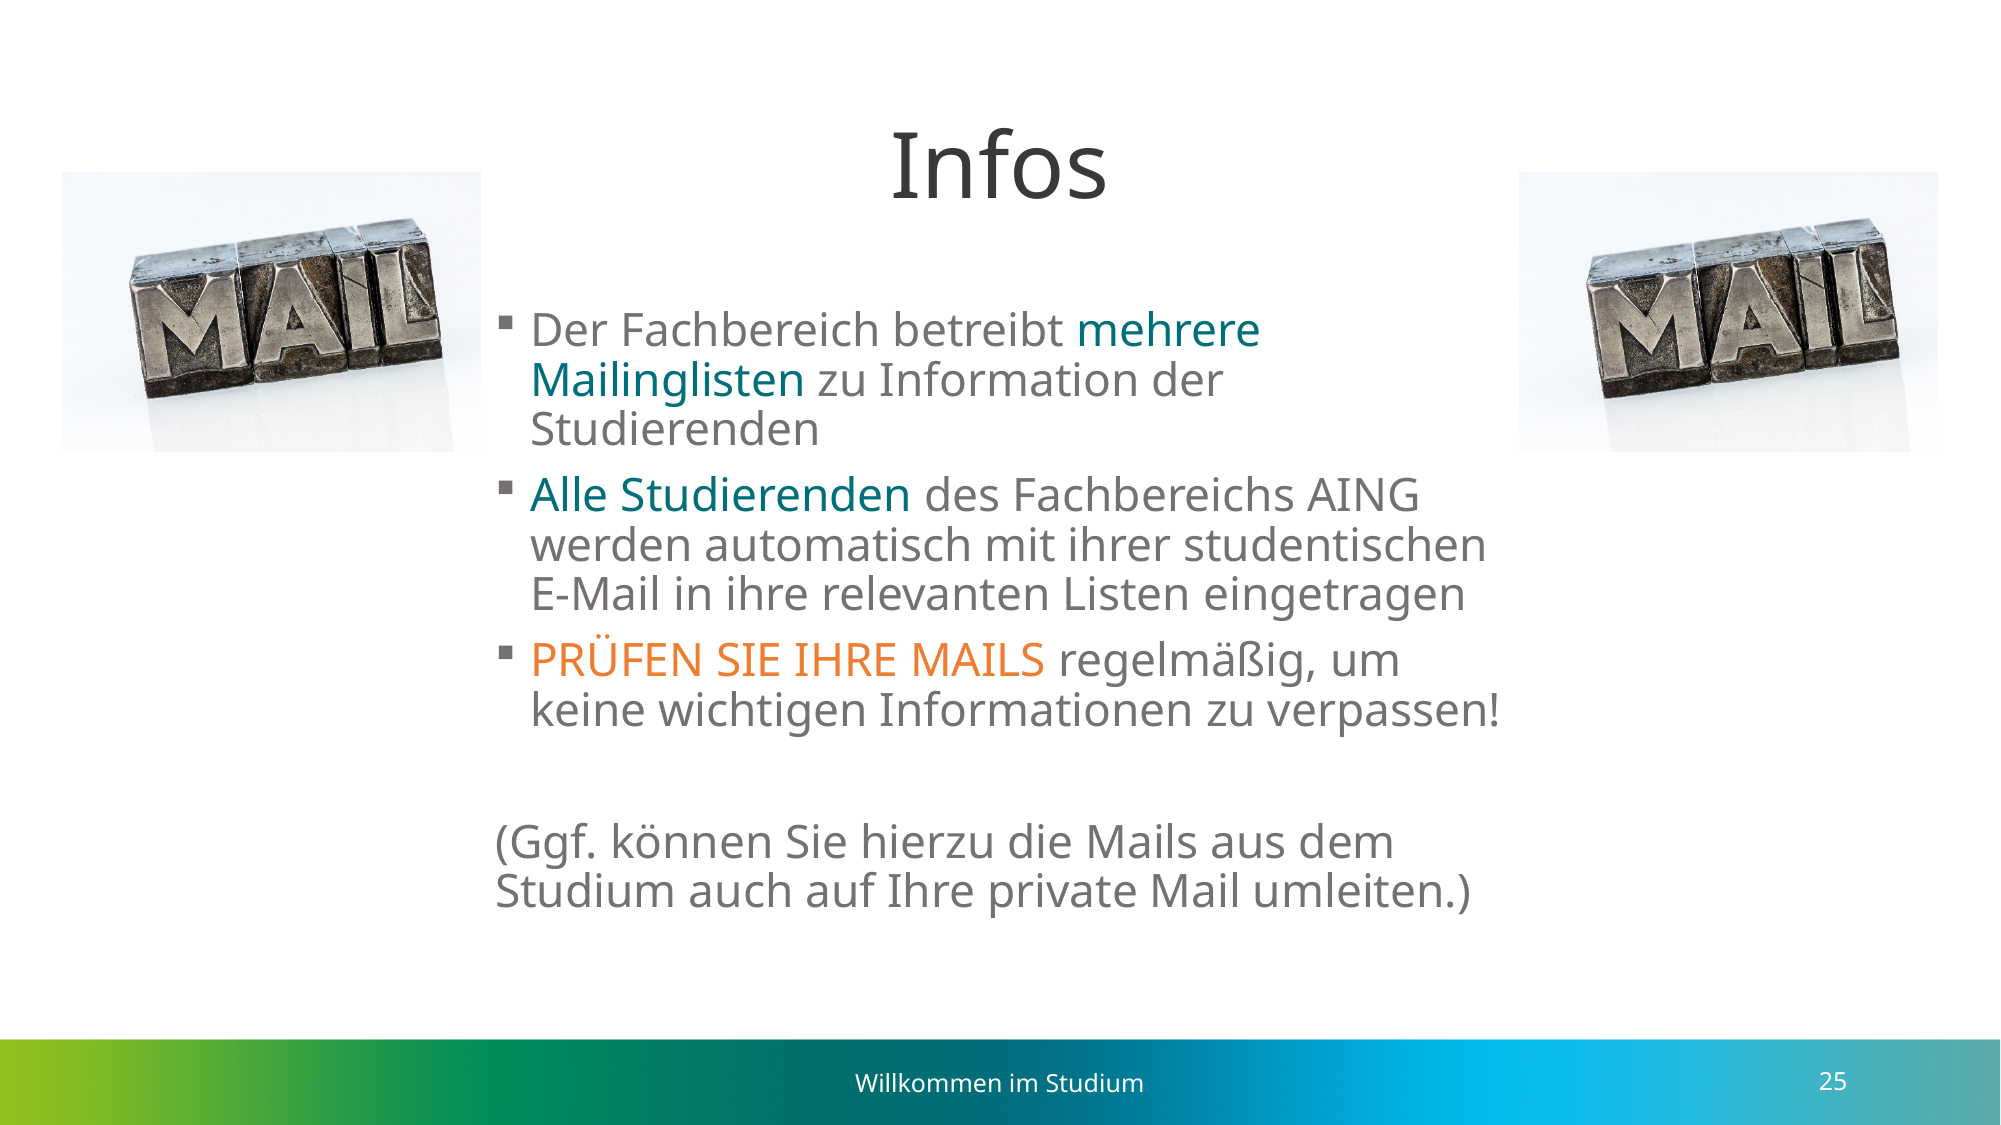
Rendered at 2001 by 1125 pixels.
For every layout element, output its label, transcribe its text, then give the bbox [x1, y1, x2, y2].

slide_number 25 [1412, 1052, 1863, 1113]
picture [0, 0, 2001, 1125]
footer Willkommen im Studium [662, 1052, 1338, 1113]
list Der Fachbereich betreibt mehrere Mailinglisten zu Information der Studierenden Alle Studierenden des Fachbereichs AING werden automatisch mit ihrer studentischen E-Mail in ihre relevanten Listen eingetragen PRÜFEN SIE IHRE MAILS regelmäßig, um keine wichtigen Informationen zu verpassen! (Ggf. können Sie hierzu die Mails aus dem Studium auch auf Ihre private Mail umleiten.) [480, 299, 1520, 1014]
title Infos [137, 59, 1863, 278]
